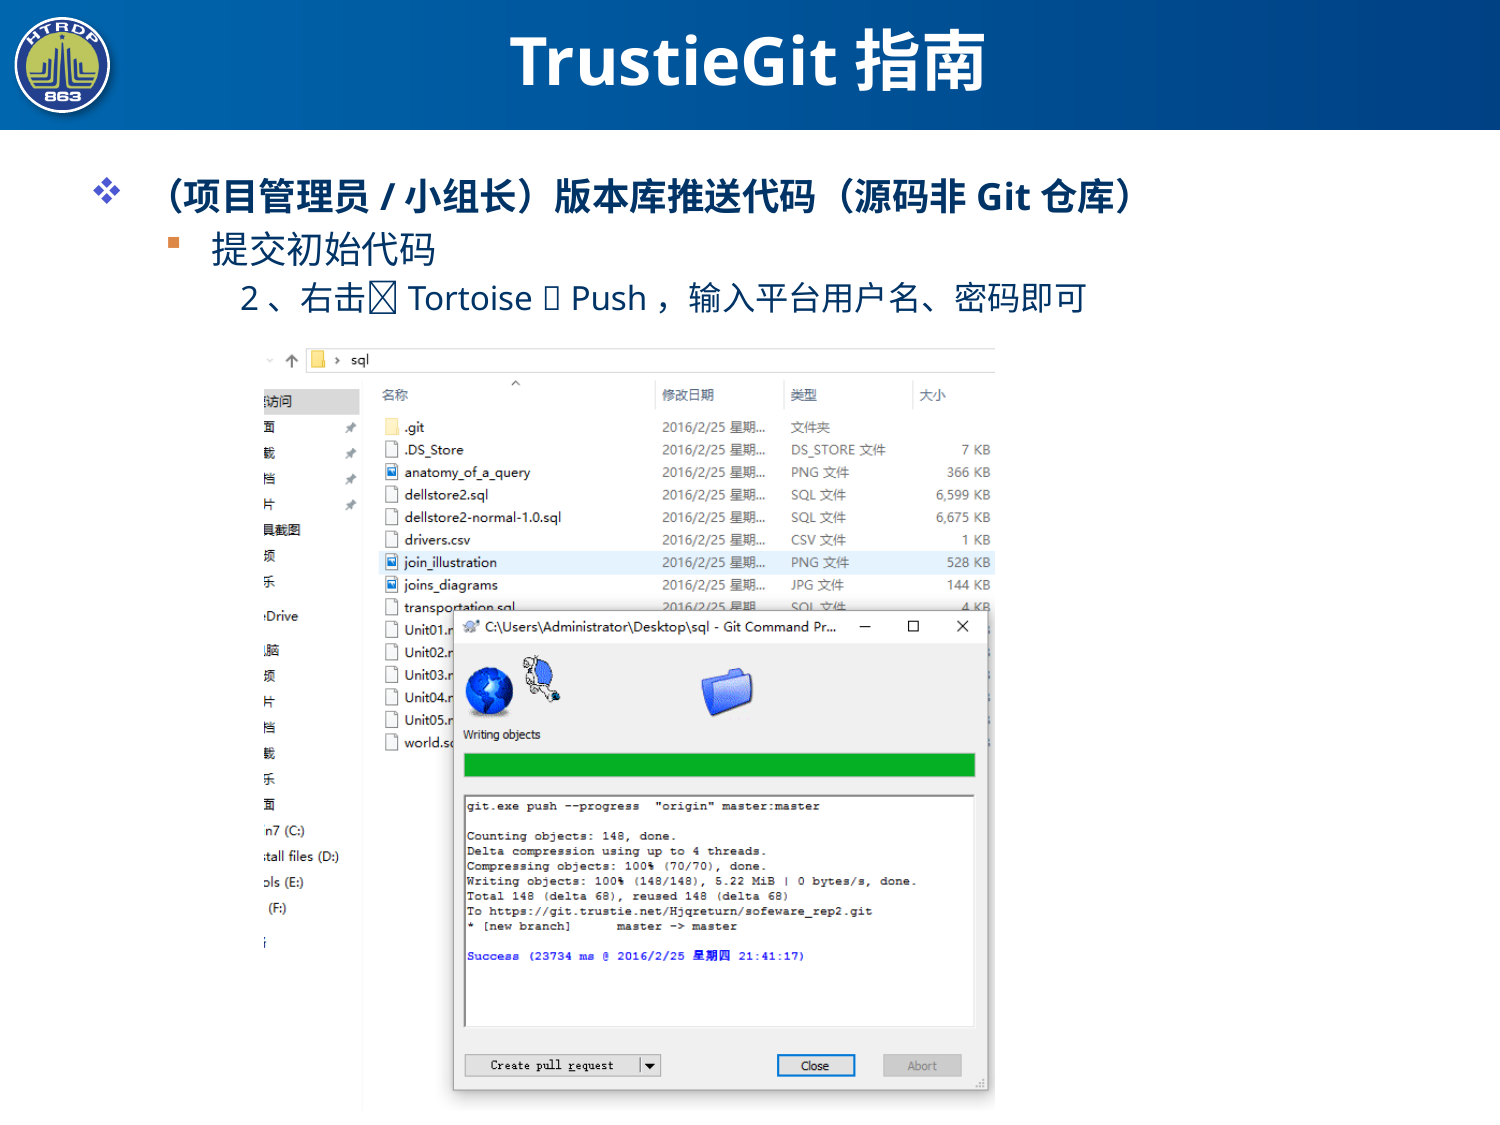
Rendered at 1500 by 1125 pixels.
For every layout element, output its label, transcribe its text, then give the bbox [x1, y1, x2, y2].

picture [18, 20, 107, 110]
list （项目管理员/小组长）版本库推送代码（源码非Git仓库） 提交初始代码 2、右击Tortoise  Push，输入平台用户名、密码即可 [75, 165, 1425, 1111]
title TrustieGit指南 [113, 6, 1384, 112]
picture [264, 344, 995, 1111]
